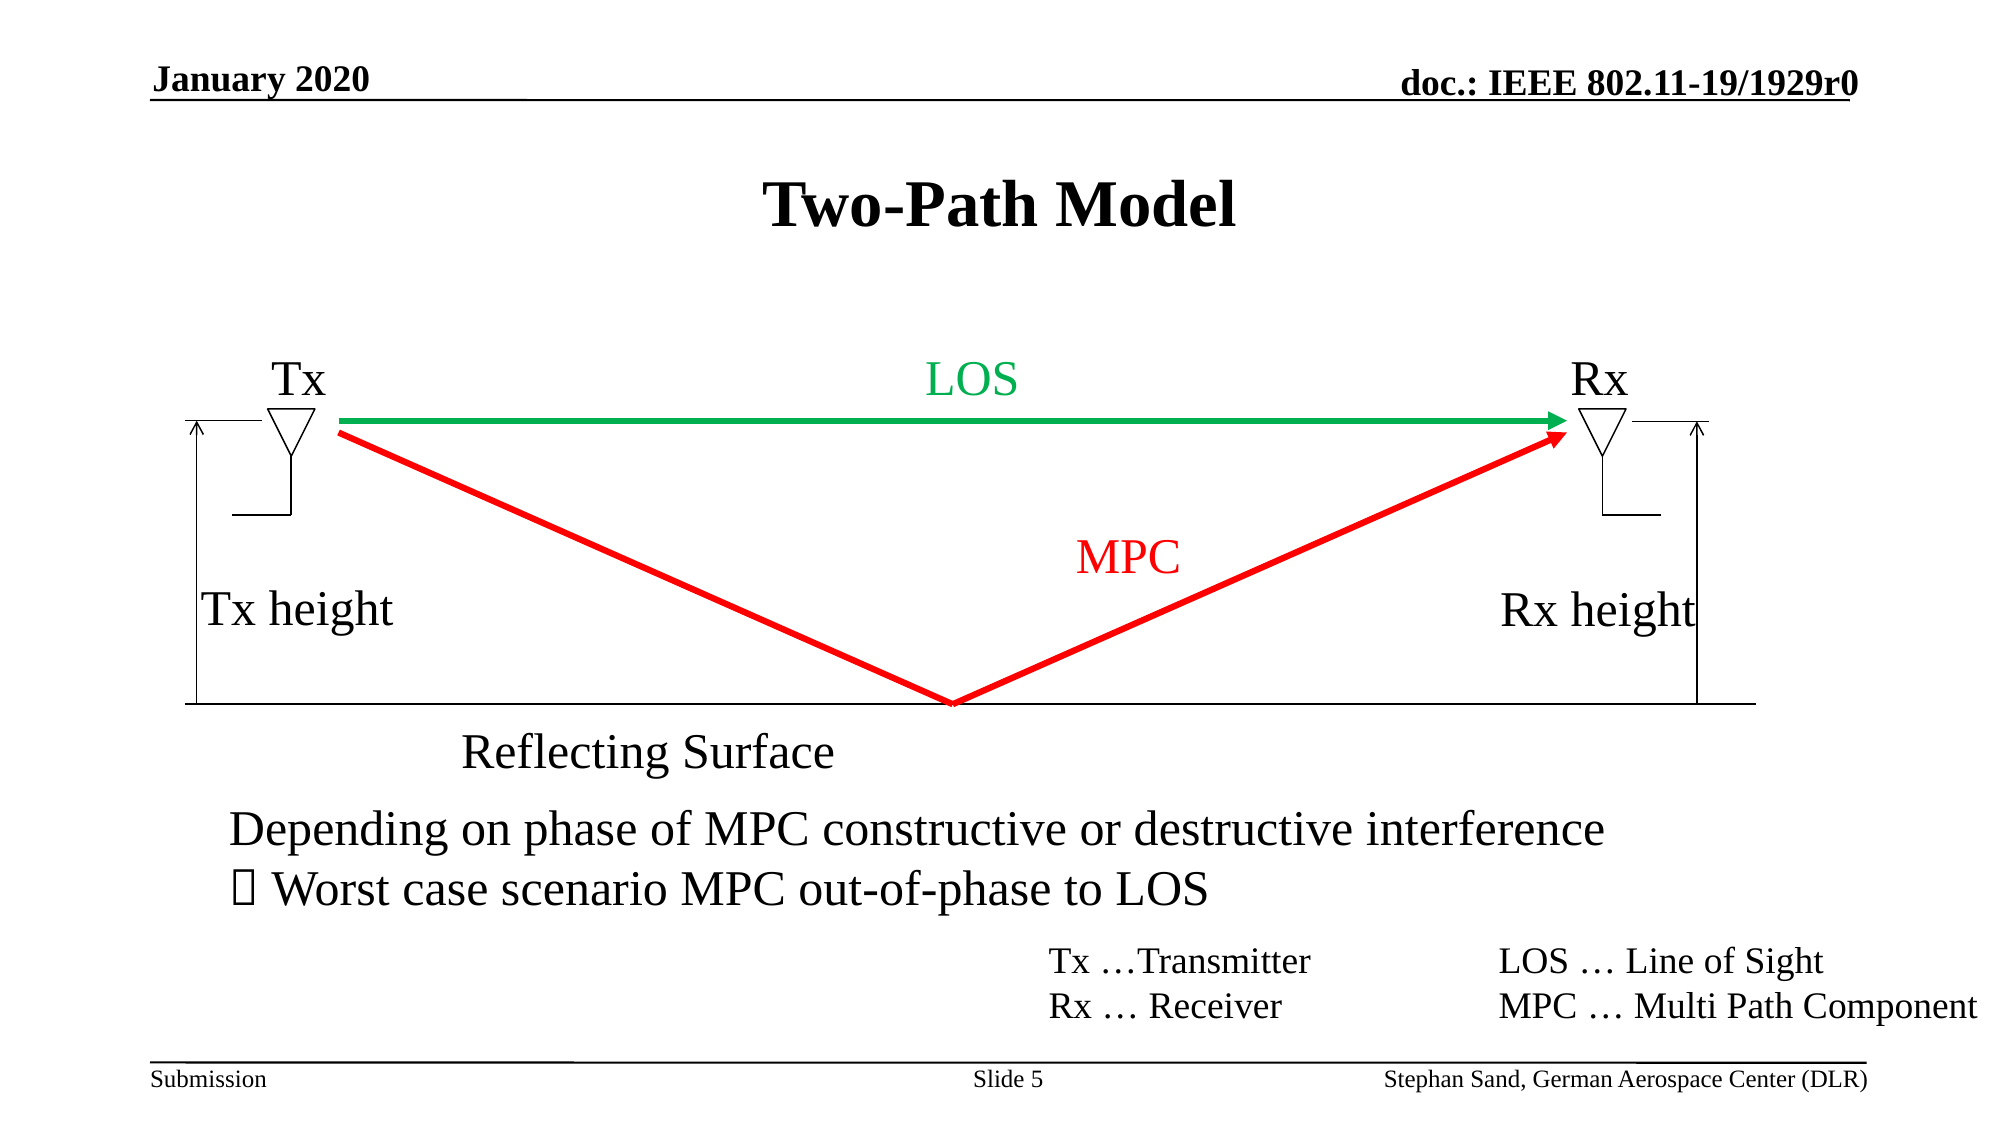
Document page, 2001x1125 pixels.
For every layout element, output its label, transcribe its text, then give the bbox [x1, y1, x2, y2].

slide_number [152, 54, 563, 100]
text_box Tx …Transmitter LOS … Line of Sight Rx … Receiver MPC … Multi Path Component [1033, 928, 1994, 1034]
title Two-Path Model [149, 112, 1850, 288]
slide_number Slide 5 [950, 1061, 1067, 1123]
footer Stephan Sand, German Aerospace Center (DLR) [1171, 1061, 1869, 1093]
text_box Depending on phase of MPC constructive or destructive interference  Worst case scenario MPC out-of-phase to LOS [214, 798, 1621, 923]
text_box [184, 337, 1757, 787]
